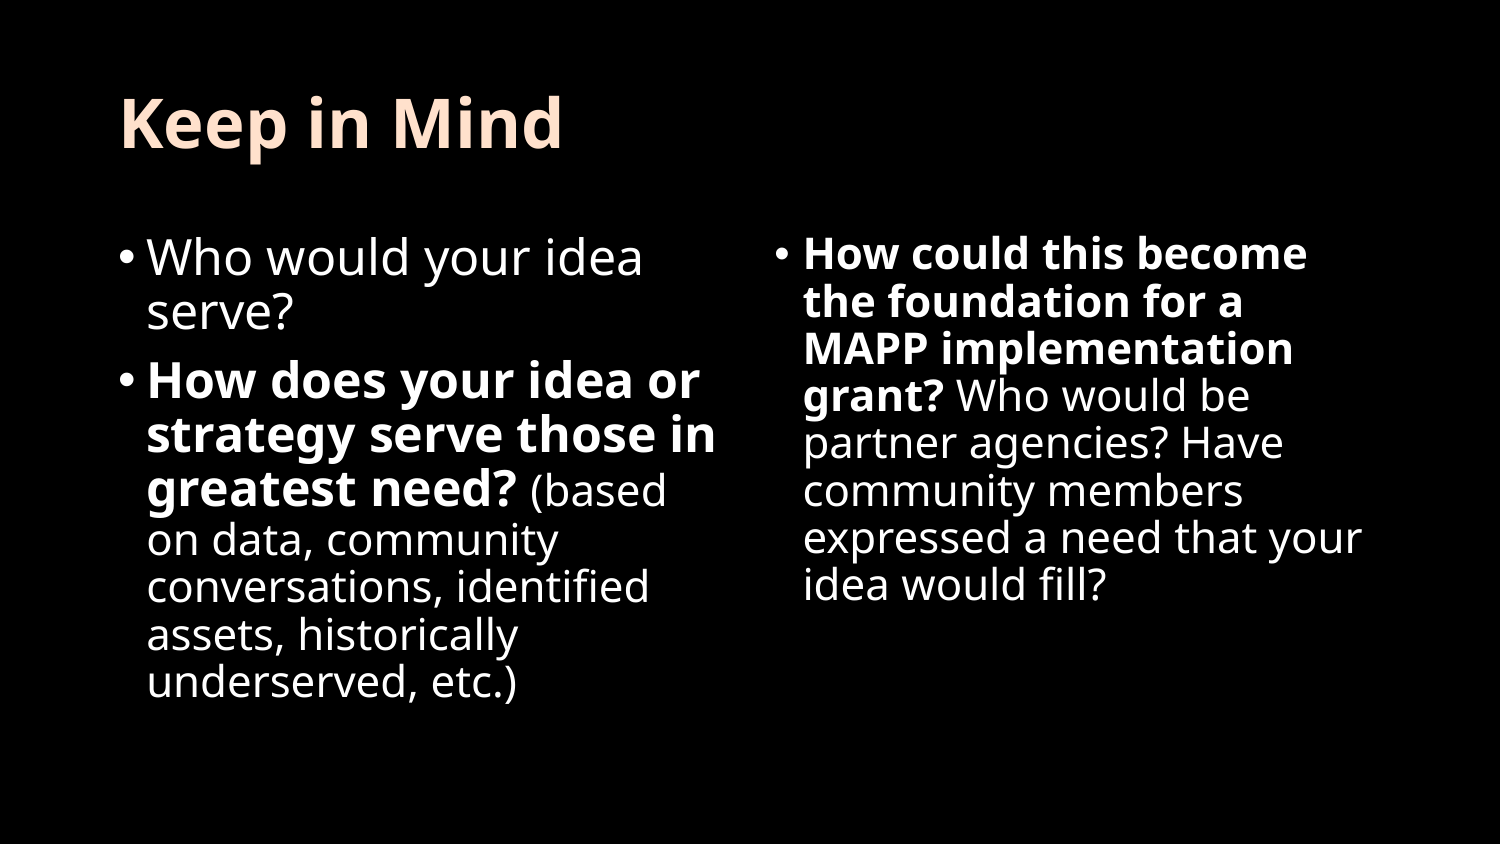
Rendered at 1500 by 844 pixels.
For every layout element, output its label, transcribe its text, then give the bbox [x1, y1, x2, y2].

list How could this become the foundation for a MAPP implementation grant? Who would be partner agencies? Have community members expressed a need that your idea would fill? [759, 224, 1397, 760]
list Who would your idea serve? How does your idea or strategy serve those in greatest need? (based on data, community conversations, identified assets, historically underserved, etc.) [103, 224, 741, 760]
title Keep in Mind [103, 44, 1397, 208]
